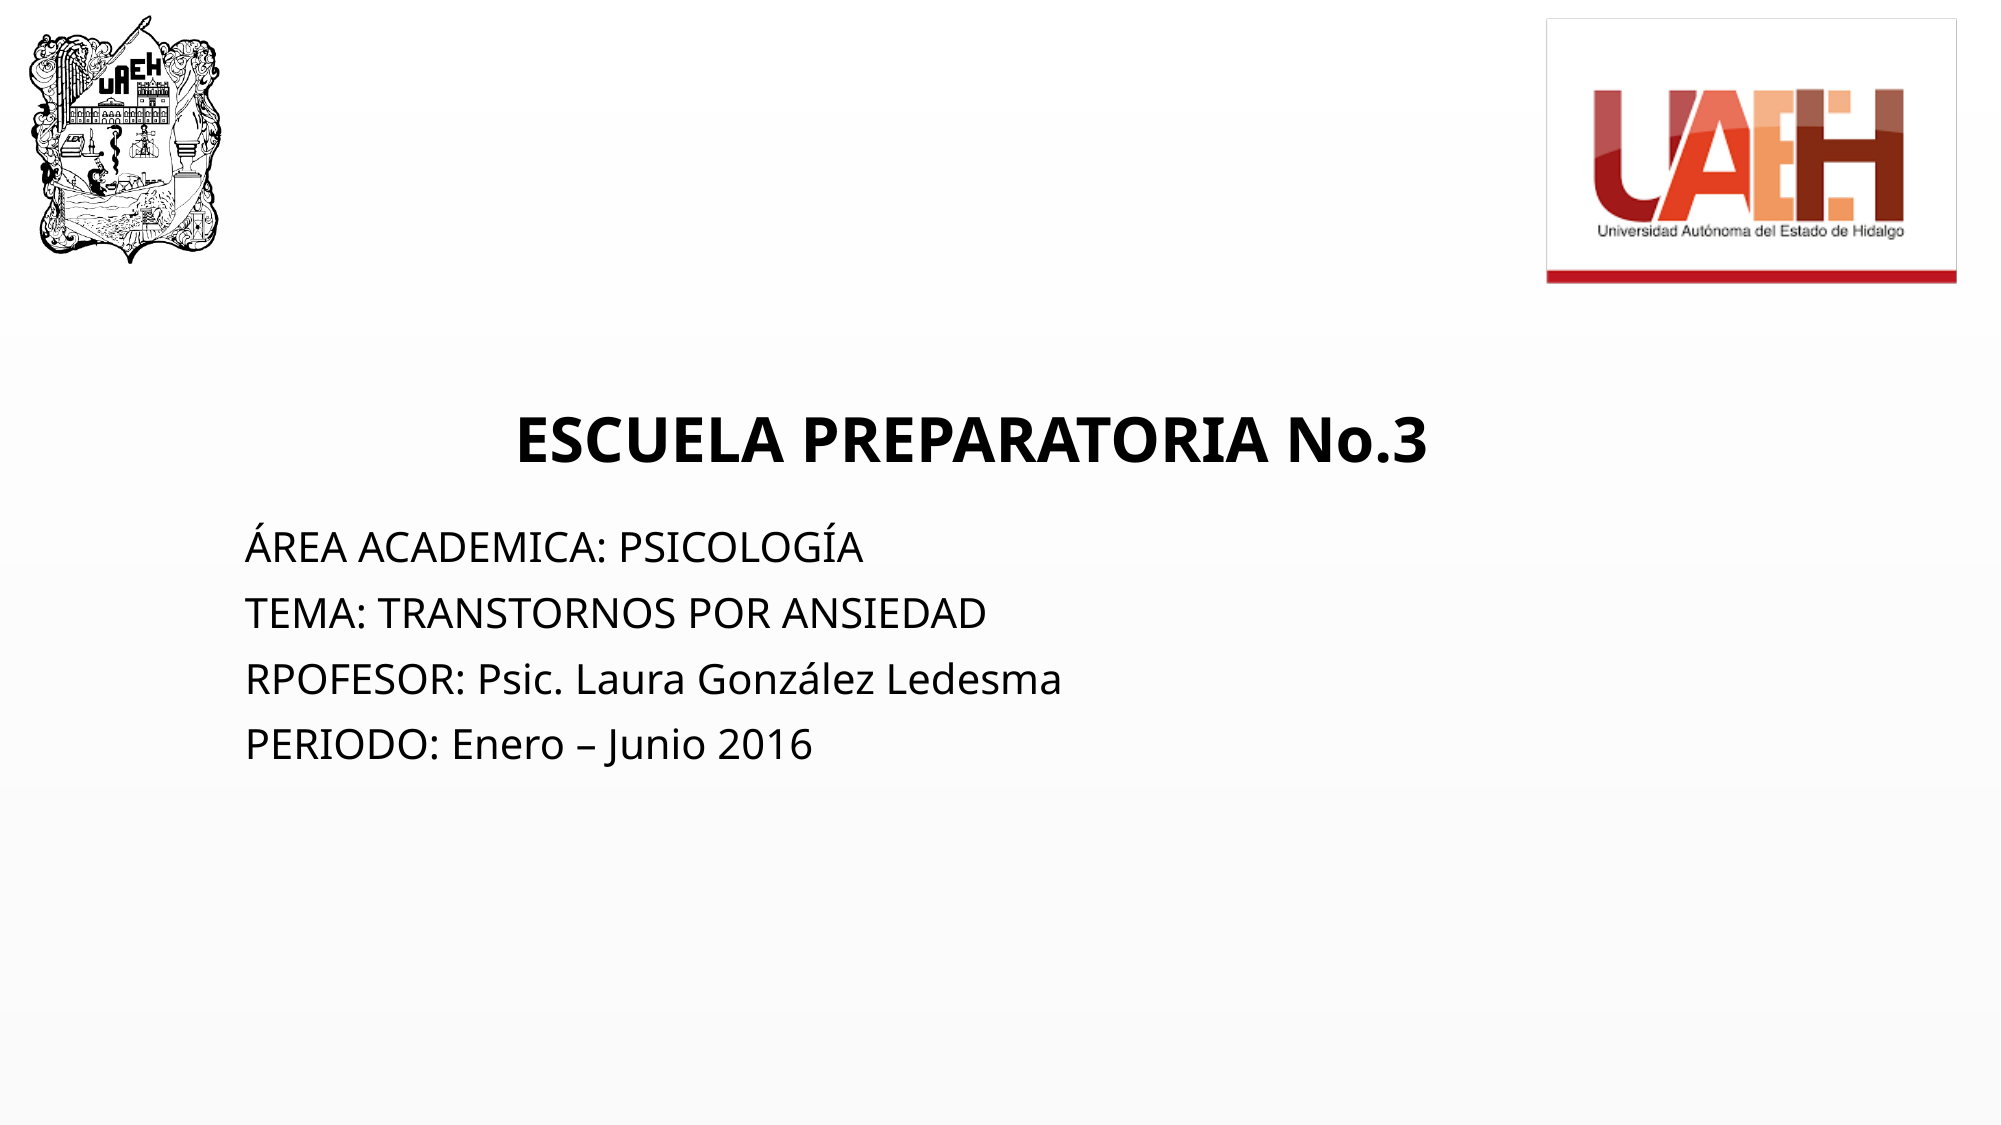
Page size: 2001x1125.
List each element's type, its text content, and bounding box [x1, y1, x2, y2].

subtitle ÁREA ACADEMICA: PSICOLOGÍA TEMA: TRANSTORNOS POR ANSIEDAD RPOFESOR: Psic. Laura González Ledesma PERIODO: Enero – Junio 2016 [229, 518, 1730, 874]
title ESCUELA PREPARATORIA No.3 [229, 92, 1730, 484]
picture [21, 11, 230, 266]
picture [1497, 3, 1996, 301]
